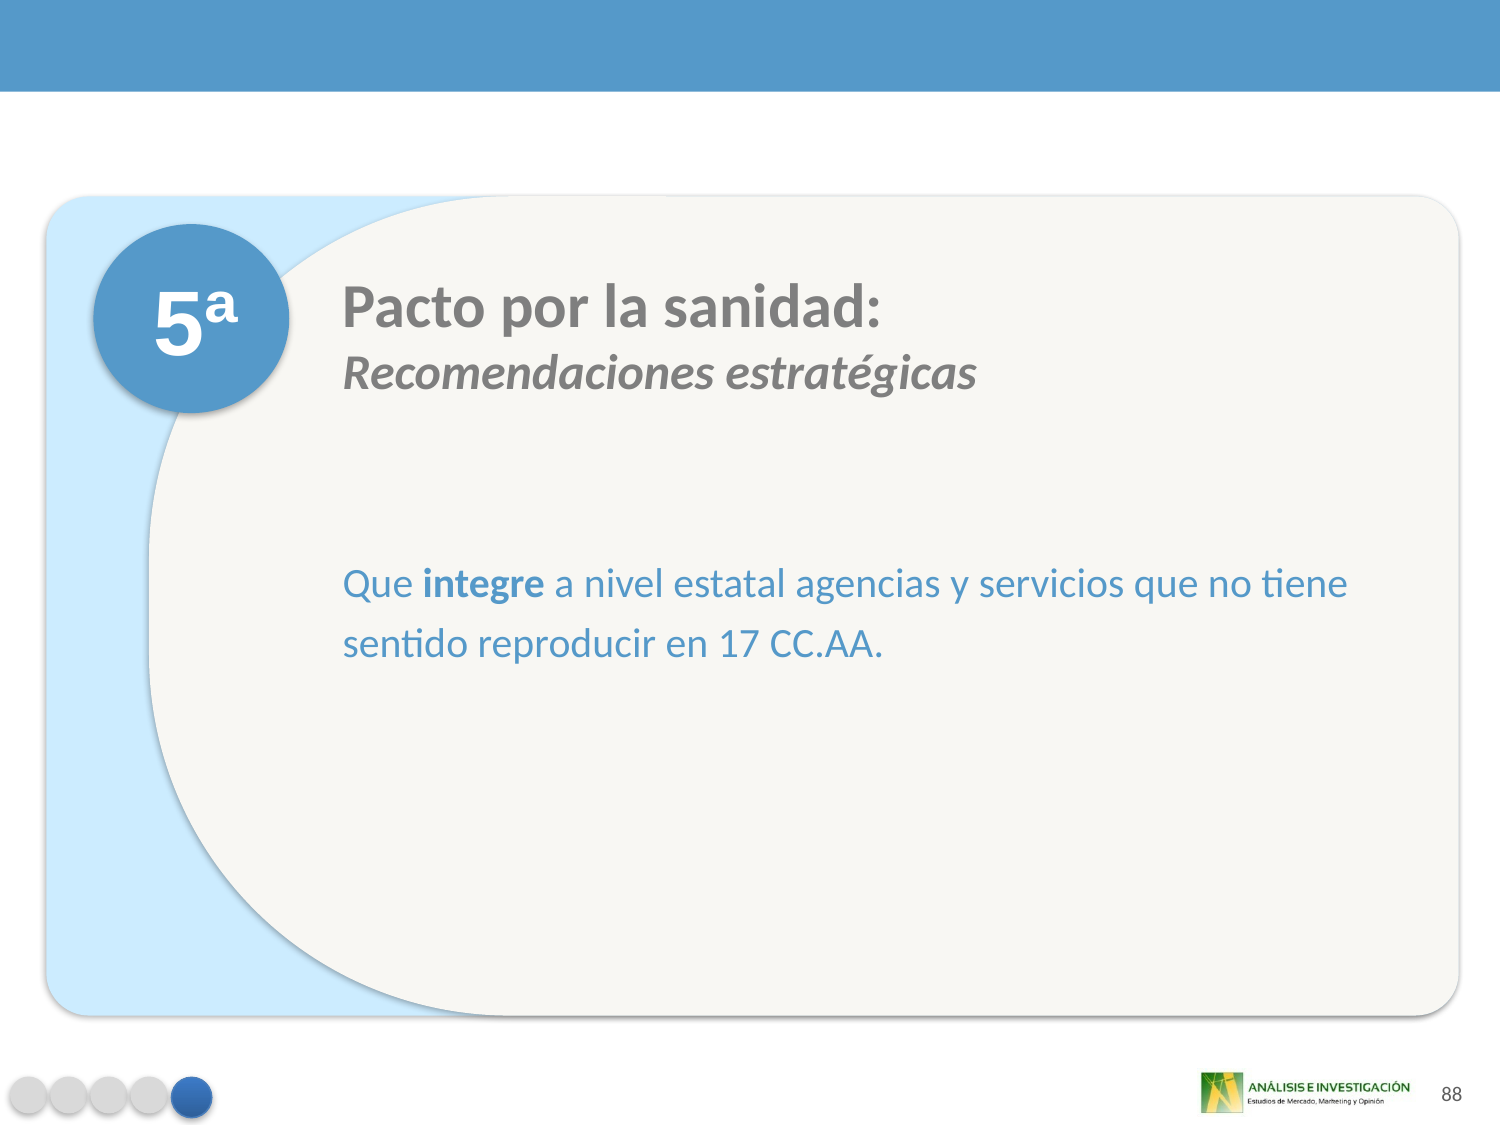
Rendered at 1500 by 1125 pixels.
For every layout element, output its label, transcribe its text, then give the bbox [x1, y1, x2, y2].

text_box Pacto por la sanidad: Recomendaciones estratégicas [324, 273, 1459, 415]
text_box 5ª [93, 224, 290, 414]
text_box [148, 196, 1459, 1016]
text_box Que integre a nivel estatal agencias y servicios que no tiene sentido reproducir en 17 CC.AA. [324, 528, 1376, 684]
text_box [46, 196, 470, 1016]
picture [1197, 1068, 1416, 1117]
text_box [10, 1077, 212, 1118]
